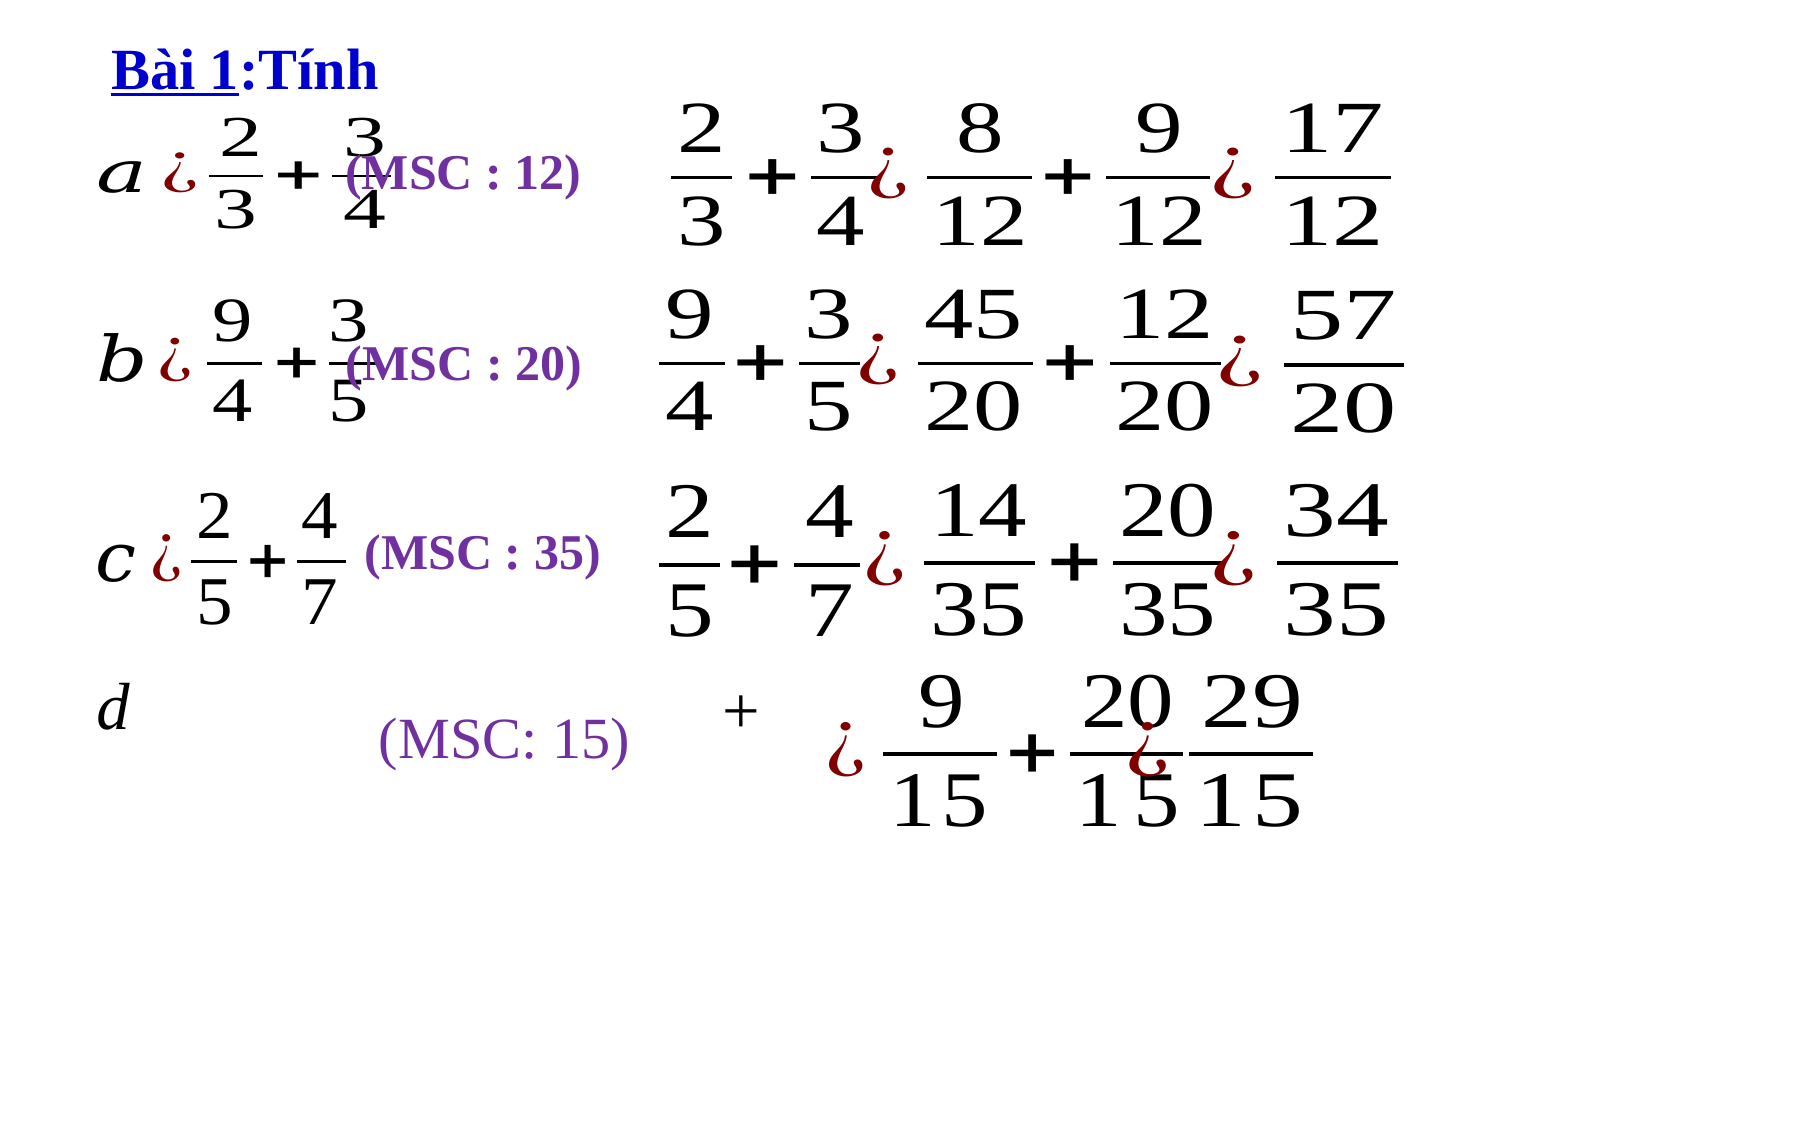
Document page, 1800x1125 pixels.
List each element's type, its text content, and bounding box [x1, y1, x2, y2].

text_box (MSC : 35) [349, 511, 650, 587]
text_box Bài 1:Tính [96, 23, 394, 109]
text_box (MSC : 12) [330, 132, 631, 208]
text_box (MSC: 15) [363, 692, 697, 778]
text_box (MSC : 20) [331, 323, 631, 398]
